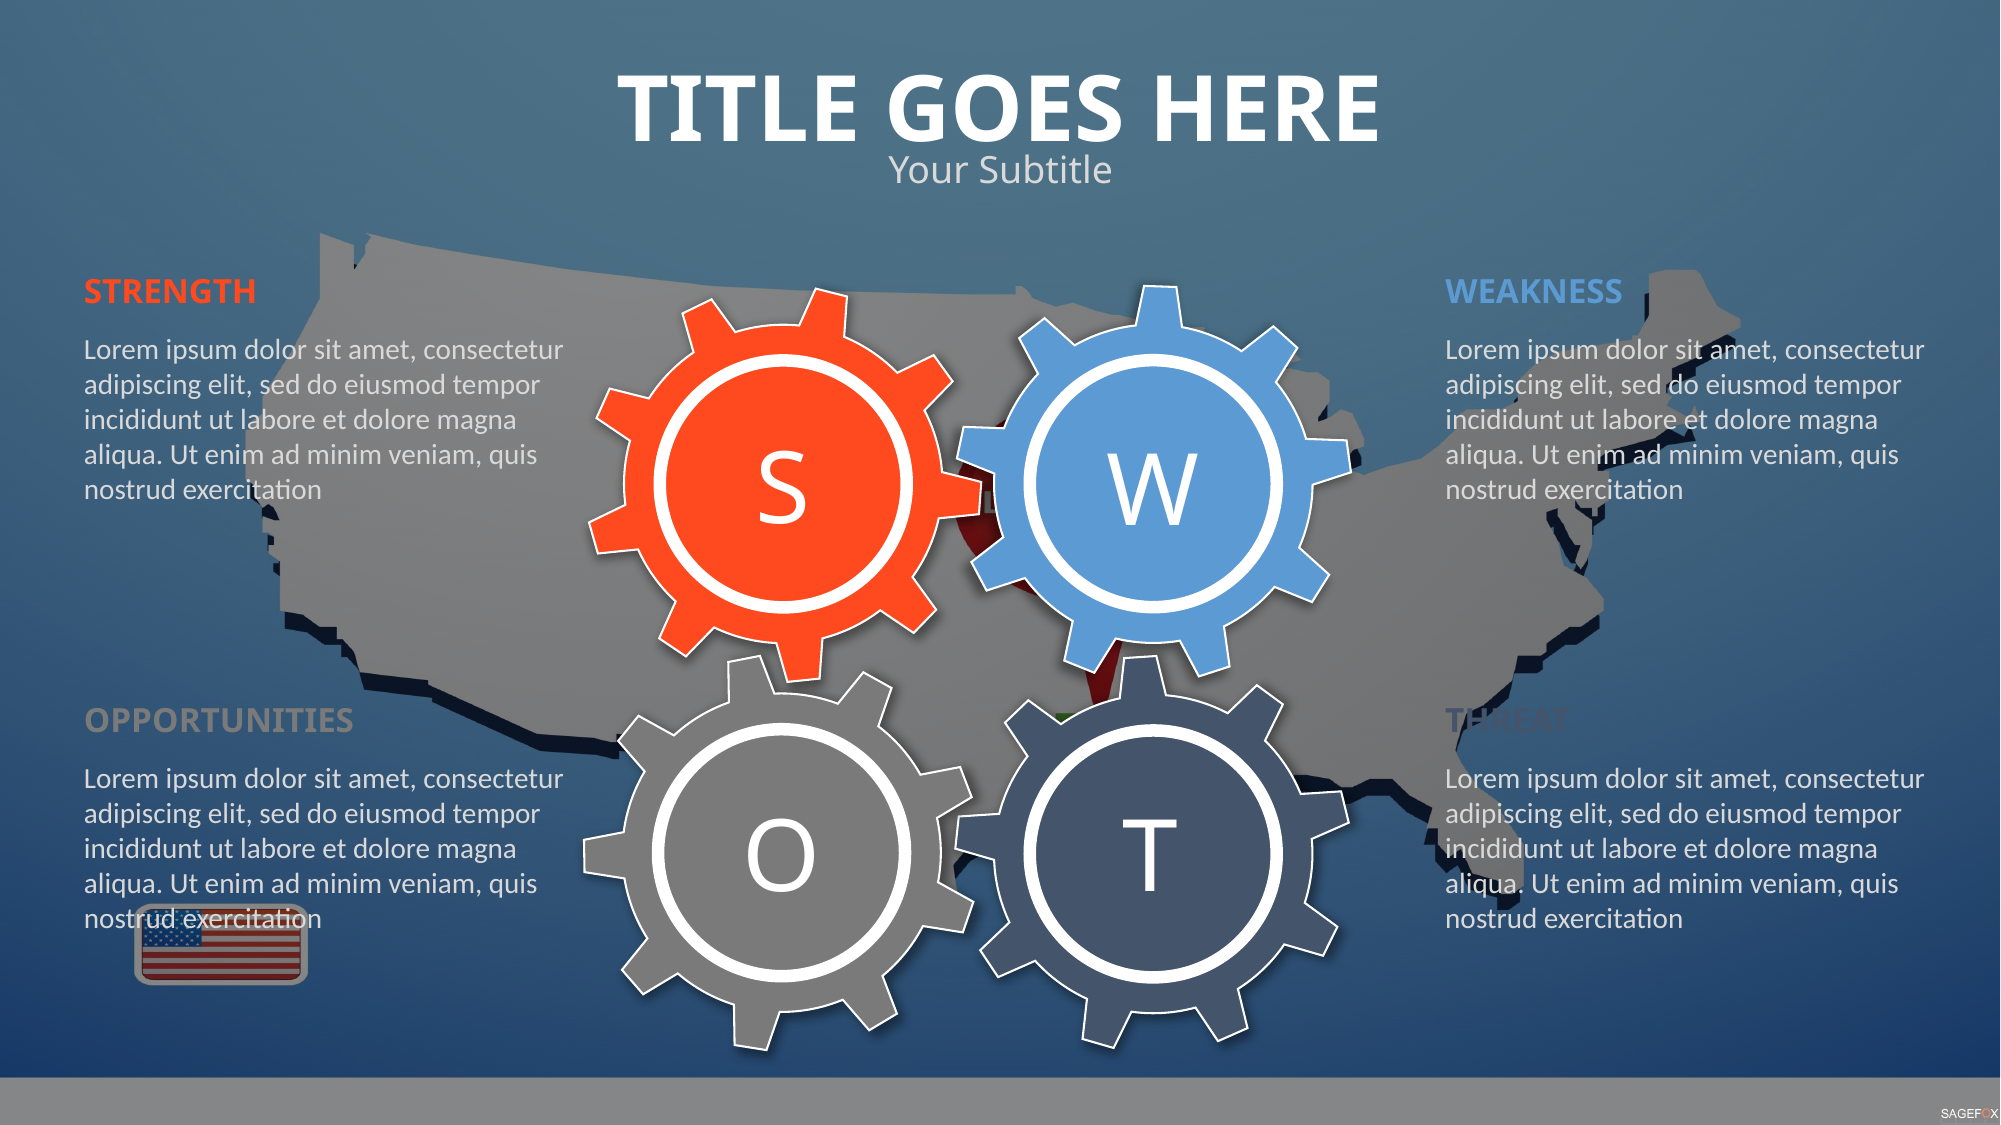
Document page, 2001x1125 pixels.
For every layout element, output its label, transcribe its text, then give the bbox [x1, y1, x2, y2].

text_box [954, 654, 1353, 1054]
text_box WEAKNESS Lorem ipsum dolor sit amet, consectetur adipiscing elit, sed do eiusmod tempor incididunt ut labore et dolore magna aliqua. Ut enim ad minim veniam, quis nostrud exercitation [1445, 270, 1941, 506]
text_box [582, 653, 981, 1052]
text_box STRENGTH Lorem ipsum dolor sit amet, consectetur adipiscing elit, sed do eiusmod tempor incididunt ut labore et dolore magna aliqua. Ut enim ad minim veniam, quis nostrud exercitation [83, 270, 579, 506]
text_box OPPORTUNITIES Lorem ipsum dolor sit amet, consectetur adipiscing elit, sed do eiusmod tempor incididunt ut labore et dolore magna aliqua. Ut enim ad minim veniam, quis nostrud exercitation [83, 699, 579, 935]
text_box THREAT Lorem ipsum dolor sit amet, consectetur adipiscing elit, sed do eiusmod tempor incididunt ut labore et dolore magna aliqua. Ut enim ad minim veniam, quis nostrud exercitation [1445, 699, 1941, 935]
picture [0, 0, 2001, 1125]
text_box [584, 284, 954, 653]
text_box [954, 284, 1353, 654]
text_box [548, 42, 1452, 199]
